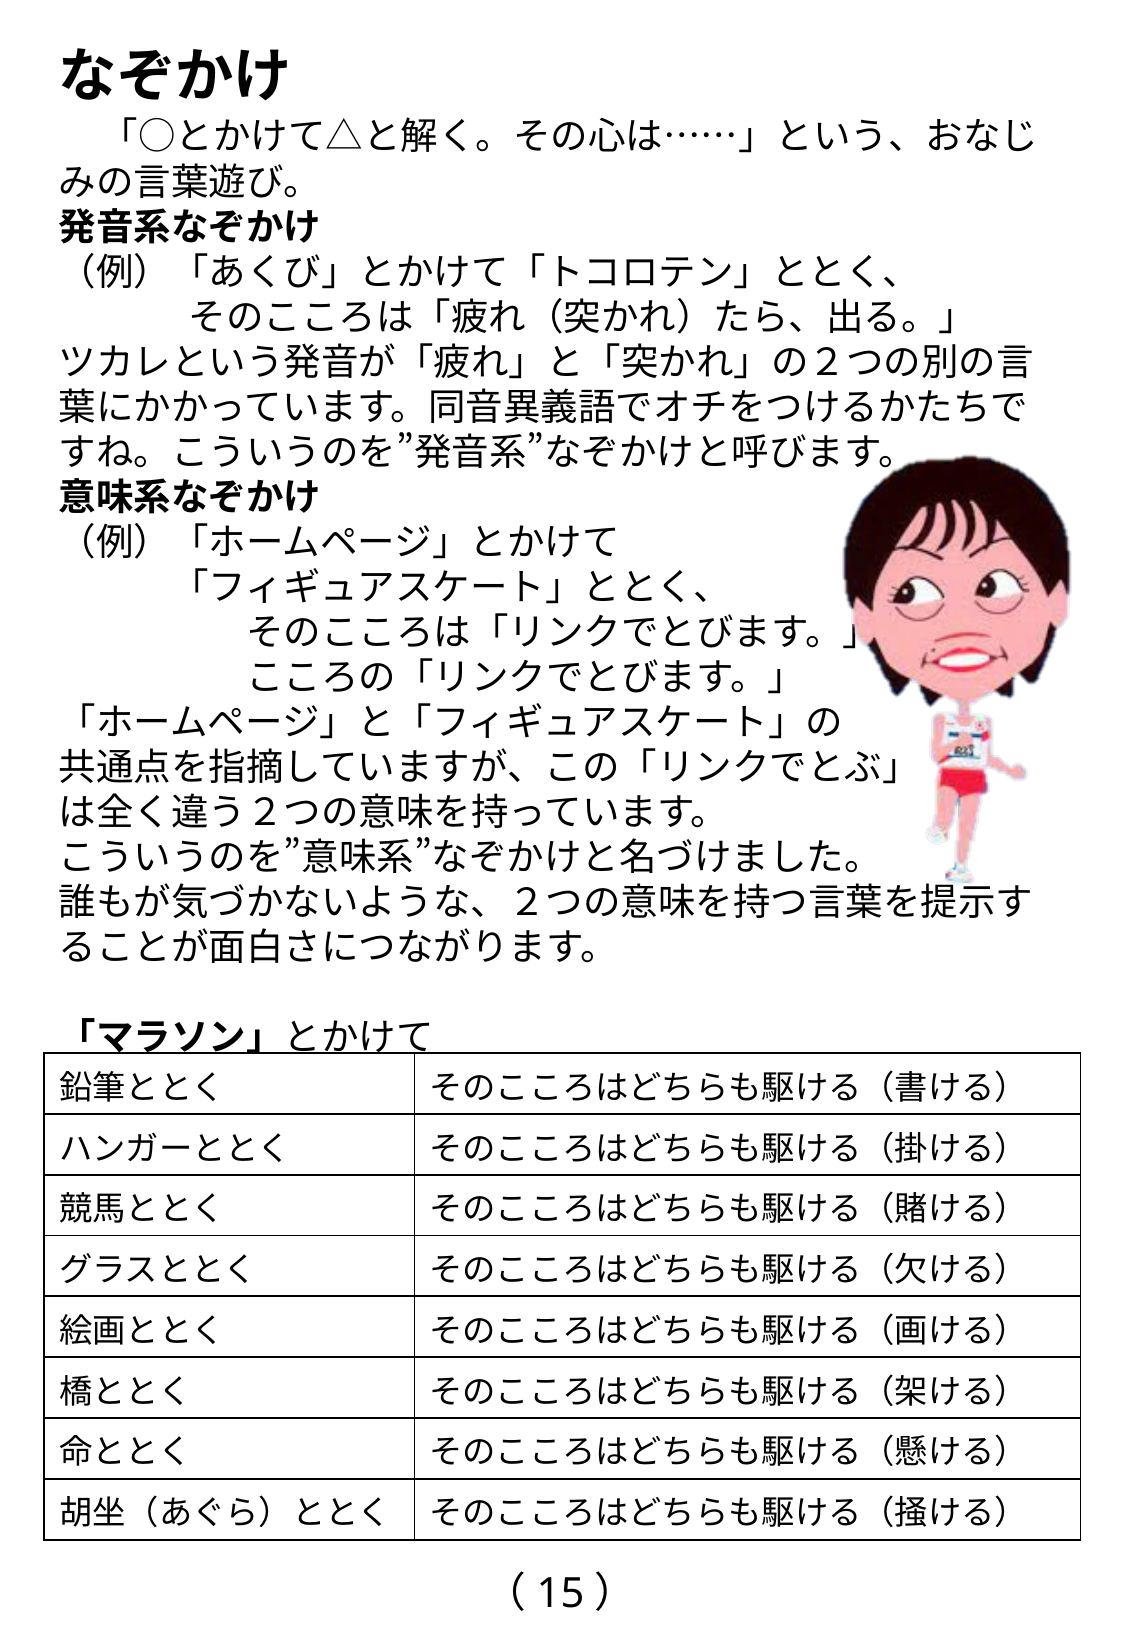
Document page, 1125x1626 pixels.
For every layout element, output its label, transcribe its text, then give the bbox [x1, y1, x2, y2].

table_header 鉛筆ととく [45, 1054, 414, 1113]
table_cell 競馬ととく [45, 1176, 414, 1235]
text_box （15） [469, 1558, 652, 1624]
table_cell グラスととく [45, 1236, 414, 1295]
table_cell そのこころはどちらも駆ける（欠ける） [415, 1236, 1080, 1295]
table_cell 絵画ととく [45, 1297, 414, 1356]
table_cell そのこころはどちらも駆ける（賭ける） [415, 1176, 1080, 1235]
table_cell ハンガーととく [45, 1115, 414, 1174]
table_cell 橋ととく [45, 1358, 414, 1417]
table_cell 胡坐（あぐら）ととく [45, 1480, 414, 1539]
table_cell そのこころはどちらも駆ける（掻ける） [415, 1480, 1080, 1539]
table_cell 命ととく [45, 1419, 414, 1478]
table_cell そのこころはどちらも駆ける（懸ける） [415, 1419, 1080, 1478]
table_cell そのこころはどちらも駆ける（掛ける） [415, 1115, 1080, 1174]
text_box なぞかけ 「○とかけて△と解く。その心は……」という、おなじみの言葉遊び。 発音系なぞかけ （例）「あくび」とかけて「トコロテン」ととく、 そのこころは「疲れ（突かれ）たら、出る。」 ツカレという発音が「疲れ」と「突かれ」の２つの別の言葉にかかっています。同音異義語でオチをつけるかたちですね。こういうのを”発音系”なぞかけと呼びます。 意味系なぞかけ （例）「ホームページ」とかけて 「フィギュアスケート」ととく、 そのこころは「リンクでとびます。」 こころの「リンクでとびます。」 「ホームページ」と「フィギュアスケート」の 共通点を指摘していますが、この「リンクでとぶ」 は全く違う２つの意味を持っています。 こういうのを”意味系”なぞかけと名づけました。 誰もが気づかないような、２つの意味を持つ言葉を提示することが面白さにつながります。 「マラソン」とかけて [44, 30, 1081, 1052]
table_cell そのこころはどちらも駆ける（画ける） [415, 1297, 1080, 1356]
table_header そのこころはどちらも駆ける（書ける） [415, 1054, 1080, 1113]
table_cell そのこころはどちらも駆ける（架ける） [415, 1358, 1080, 1417]
picture [831, 447, 1082, 902]
